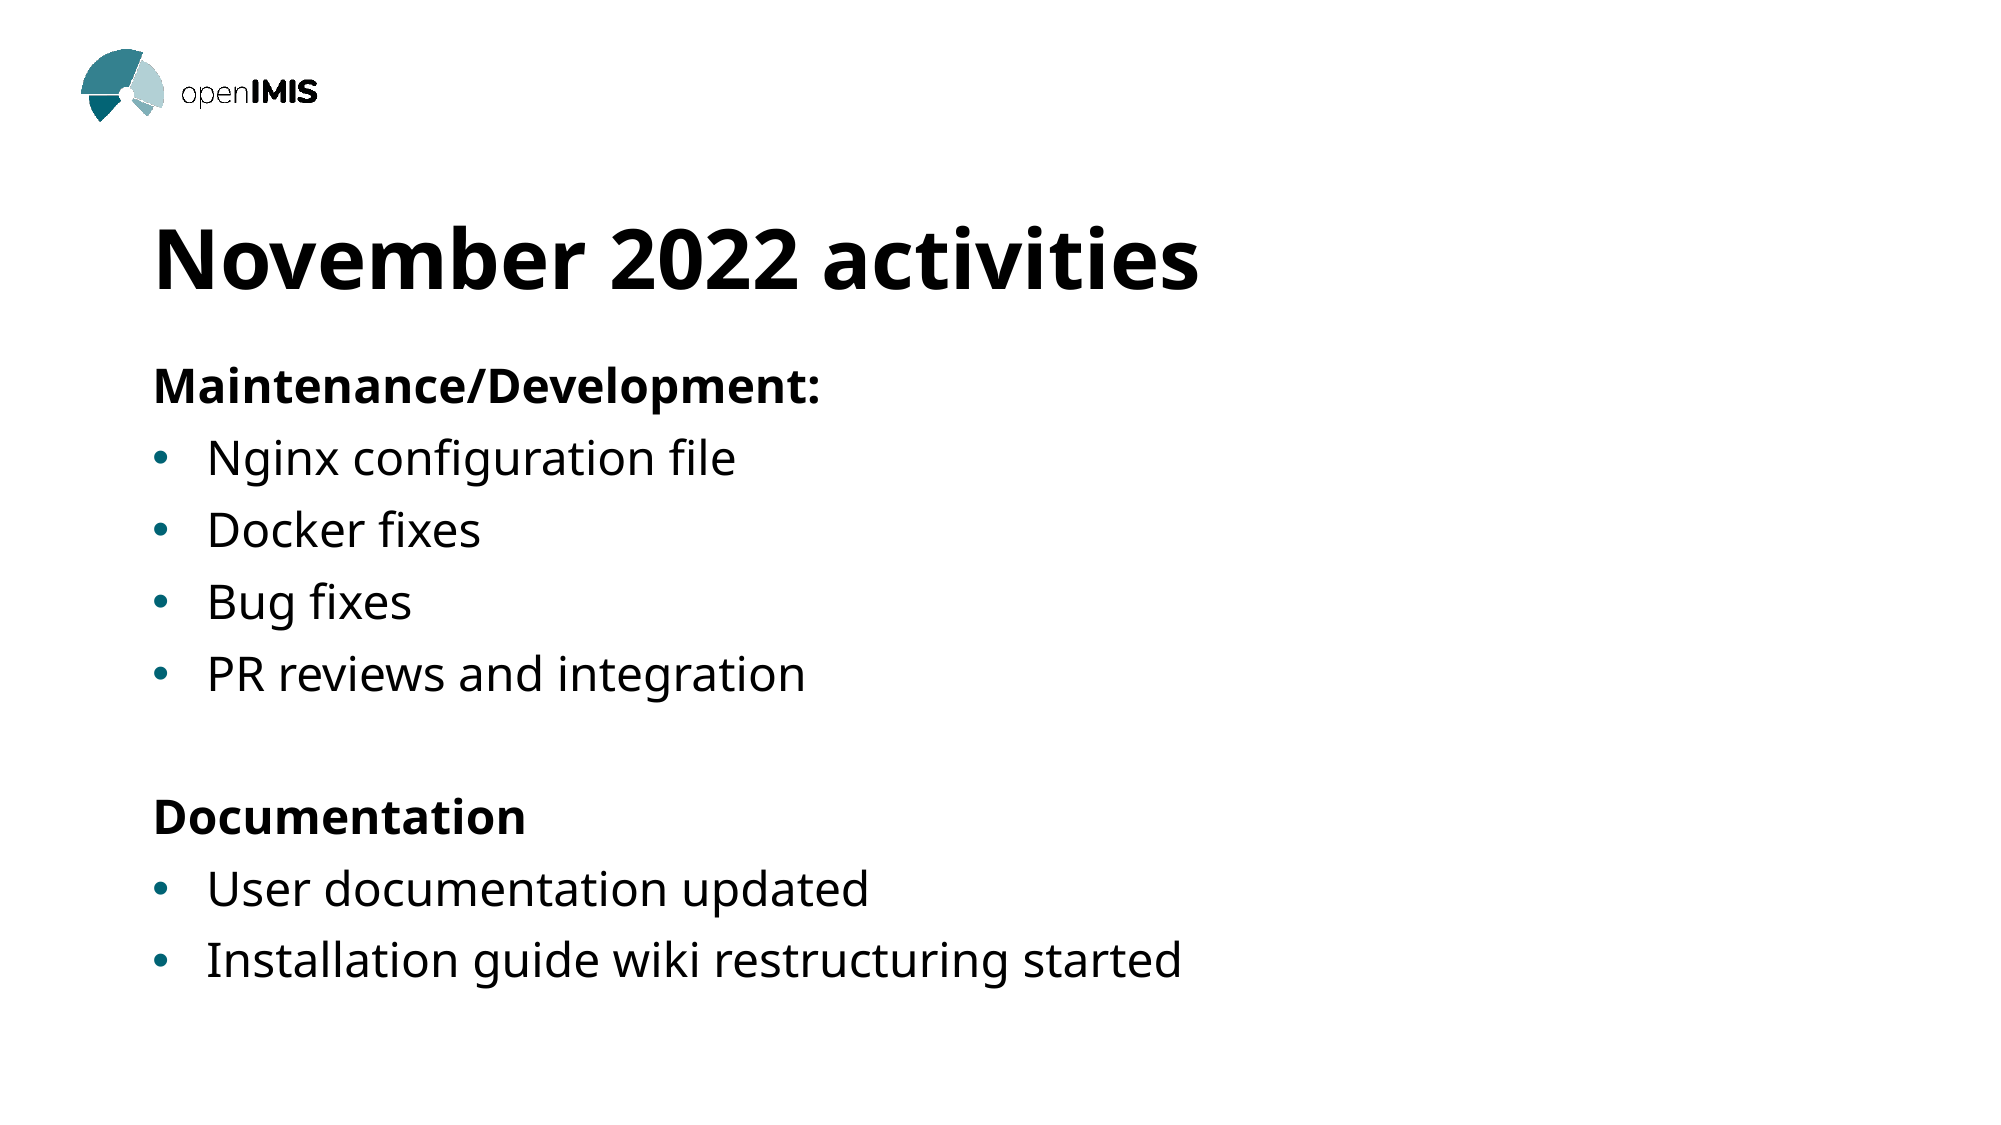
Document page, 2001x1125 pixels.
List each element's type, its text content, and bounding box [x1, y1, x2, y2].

picture [81, 49, 352, 122]
list Maintenance/Development: Nginx configuration file Docker fixes Bug fixes PR reviews and integration Documentation User documentation updated Installation guide wiki restructuring started [137, 355, 1948, 1003]
title November 2022 activities [137, 185, 1863, 340]
